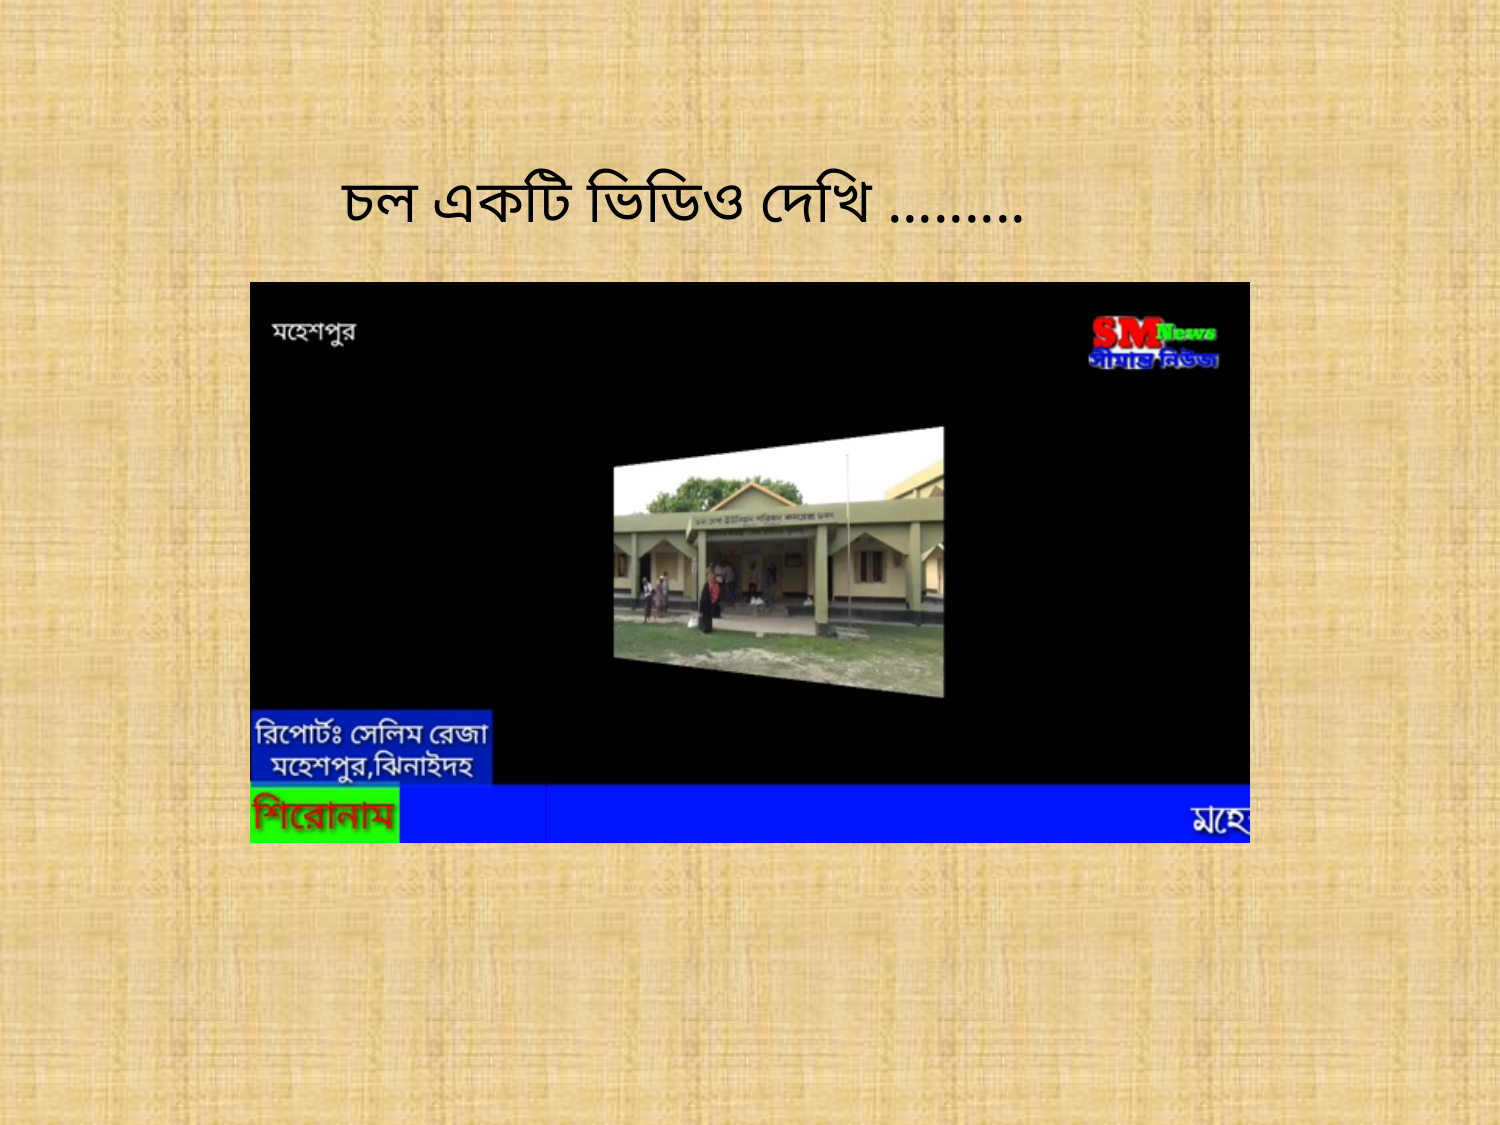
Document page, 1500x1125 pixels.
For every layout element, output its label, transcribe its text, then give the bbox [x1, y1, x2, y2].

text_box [249, 281, 1250, 844]
picture [0, 0, 1500, 1125]
text_box চল একটি ভিডিও দেখি ......... [327, 156, 1344, 242]
